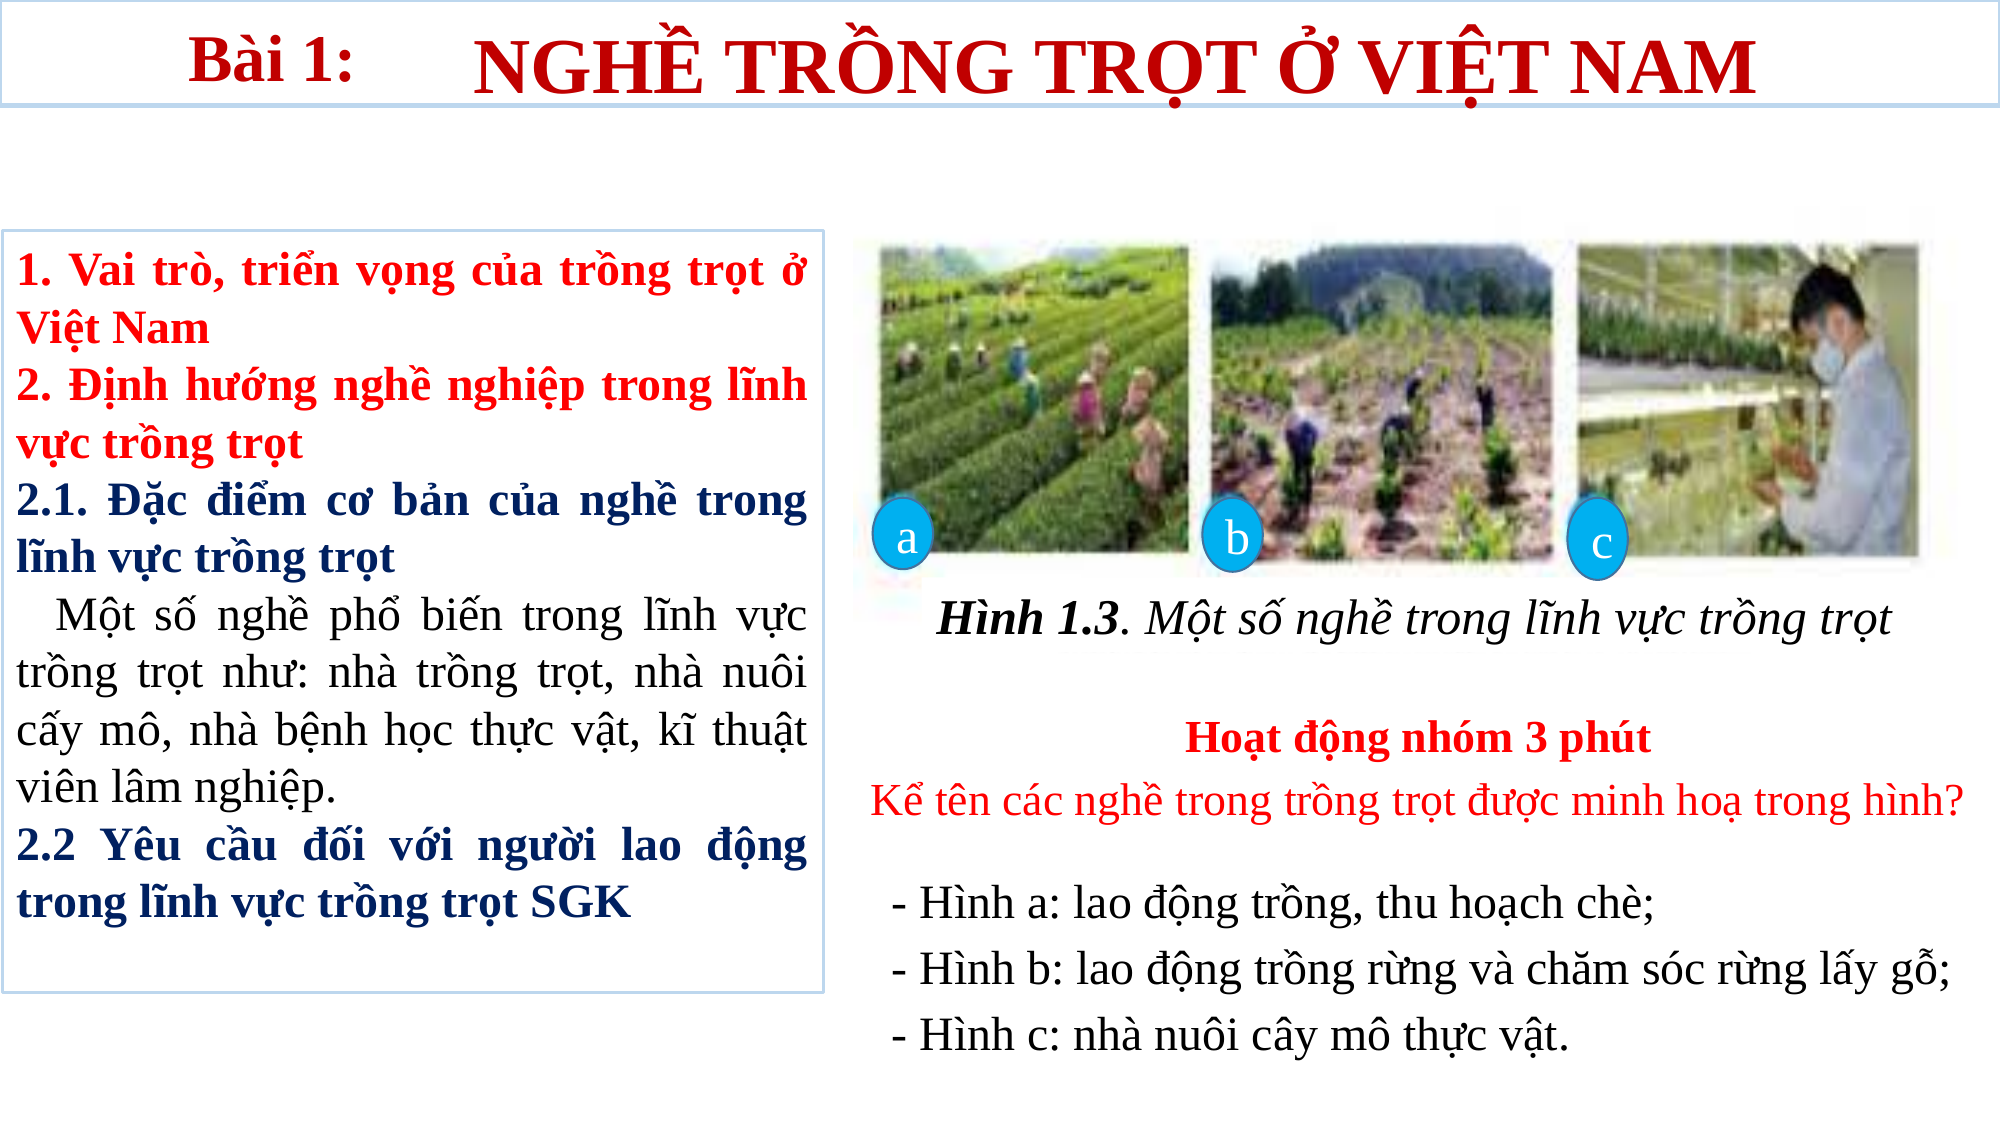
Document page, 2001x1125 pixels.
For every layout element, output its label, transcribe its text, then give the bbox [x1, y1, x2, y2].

text_box 1. Vai trò, triển vọng của trồng trọt ở Việt Nam 2. Định hướng nghề nghiệp trong lĩnh vực trồng trọt 2.1. Đặc điểm cơ bản của nghề trong lĩnh vực trồng trọt Một số nghề phổ biến trong lĩnh vực trồng trọt như: nhà trồng trọt, nhà nuôi cấy mô, nhà bệnh học thực vật, kĩ thuật viên lâm nghiệp. 2.2 Yêu cầu đối với người lao động trong lĩnh vực trồng trọt SGK [2, 230, 824, 993]
text_box Hoạt động nhóm 3 phút Kể tên các nghề trong trồng trọt được minh hoạ trong hình? [821, 690, 2000, 832]
list Bài 1: [173, 16, 2000, 142]
text_box NGHỀ TRỒNG TRỌT Ở VIỆT NAM [458, 6, 1982, 117]
text_box [0, 0, 2000, 106]
text_box - Hình a: lao động trồng, thu hoạch chè; - Hình b: lao động trồng rừng và chăm sóc rừng lấy gỗ; - Hình c: nhà nuôi cây mô thực vật. [861, 854, 1982, 1068]
picture [853, 178, 2000, 665]
